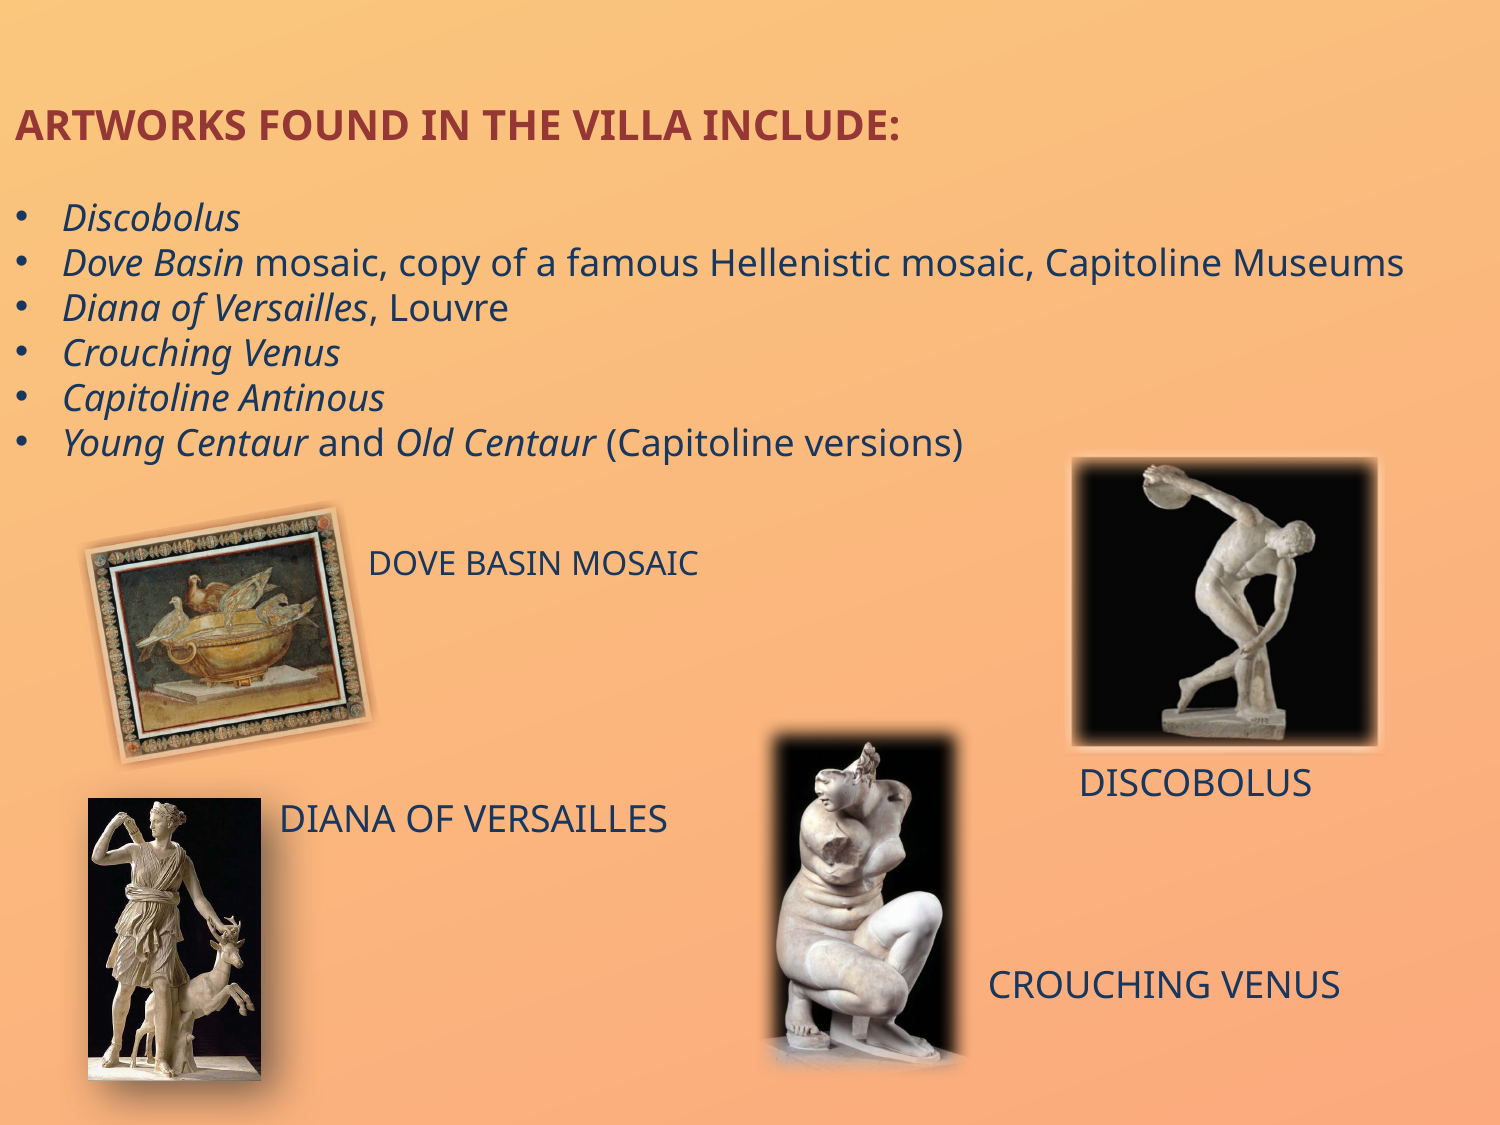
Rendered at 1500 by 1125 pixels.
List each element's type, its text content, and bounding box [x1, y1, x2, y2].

picture [88, 798, 262, 1081]
text_box CROUCHING VENUS [981, 954, 1387, 1014]
text_box ARTWORKS FOUND IN THE VILLA INCLUDE: Discobolus Dove Basin mosaic, copy of a famous Hellenistic mosaic, Capitoline Museums Diana of Versailles, Louvre Crouching Venus Capitoline Antinous Young Centaur and Old Centaur (Capitoline versions) [0, 90, 1477, 471]
picture [755, 716, 974, 1081]
picture [1056, 444, 1393, 763]
picture [84, 508, 372, 761]
text_box DOVE BASIN MOSAIC [376, 534, 949, 590]
text_box DISCOBOLUS [1063, 752, 1435, 812]
text_box DIANA OF VERSAILLES [264, 787, 748, 848]
